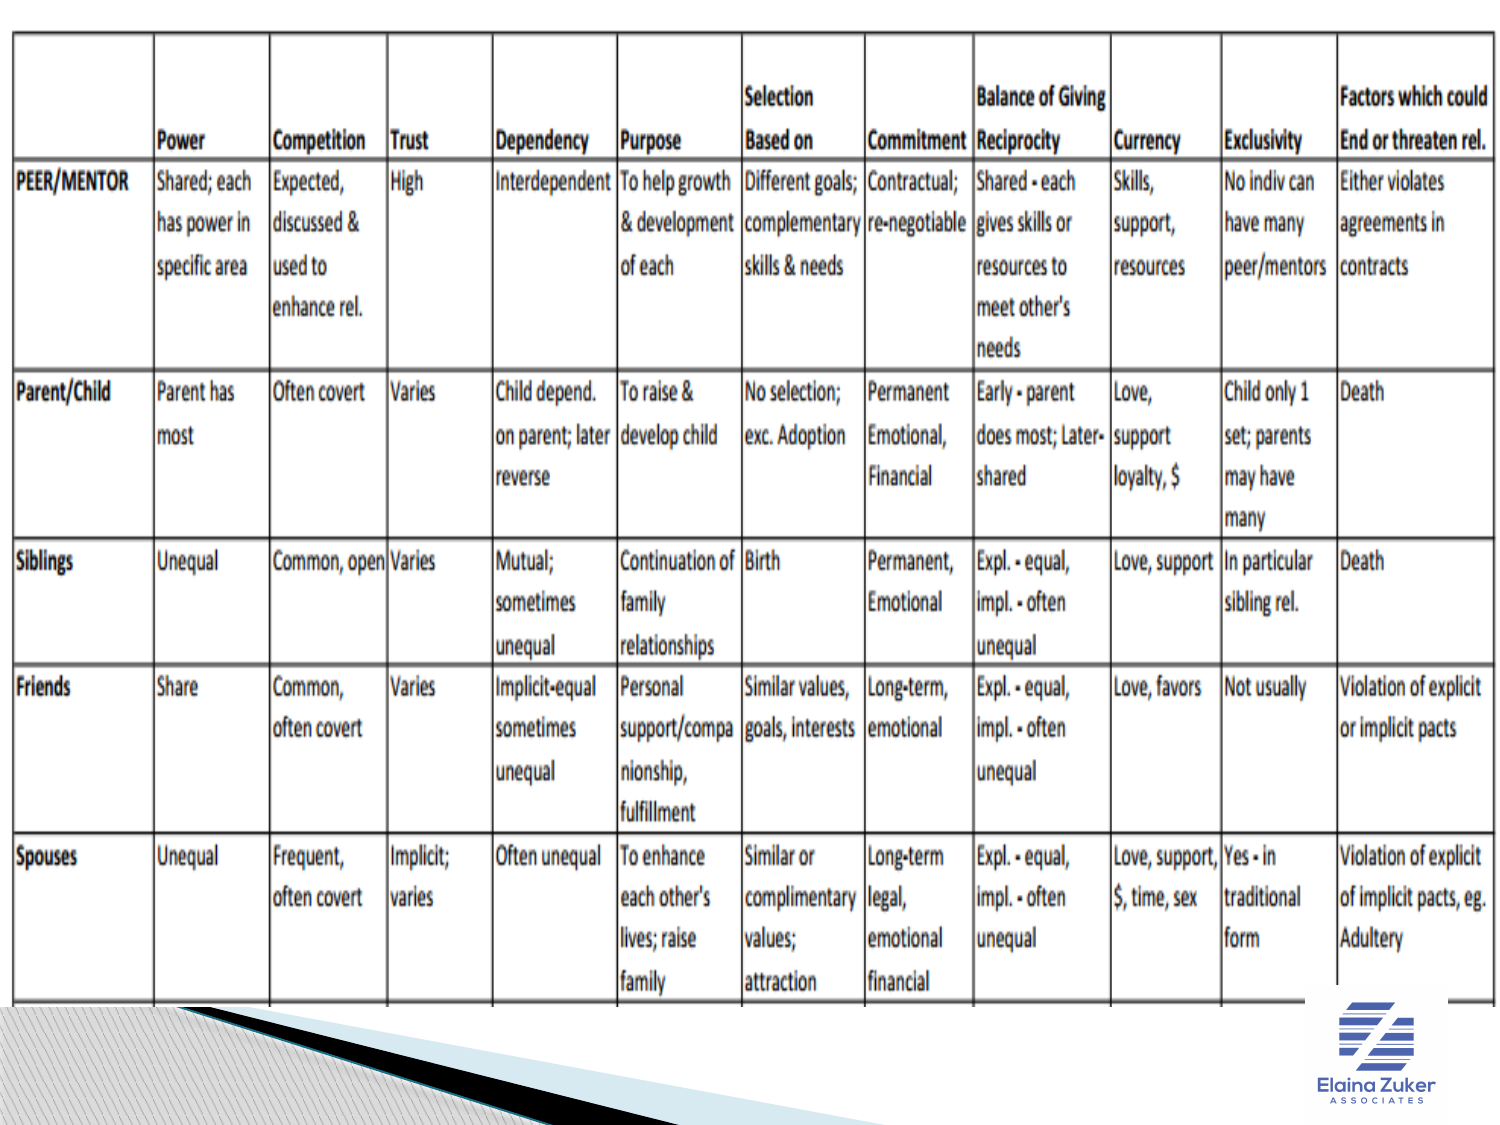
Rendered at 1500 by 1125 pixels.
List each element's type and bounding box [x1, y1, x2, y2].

list [0, 23, 1500, 1007]
picture [1304, 985, 1449, 1125]
